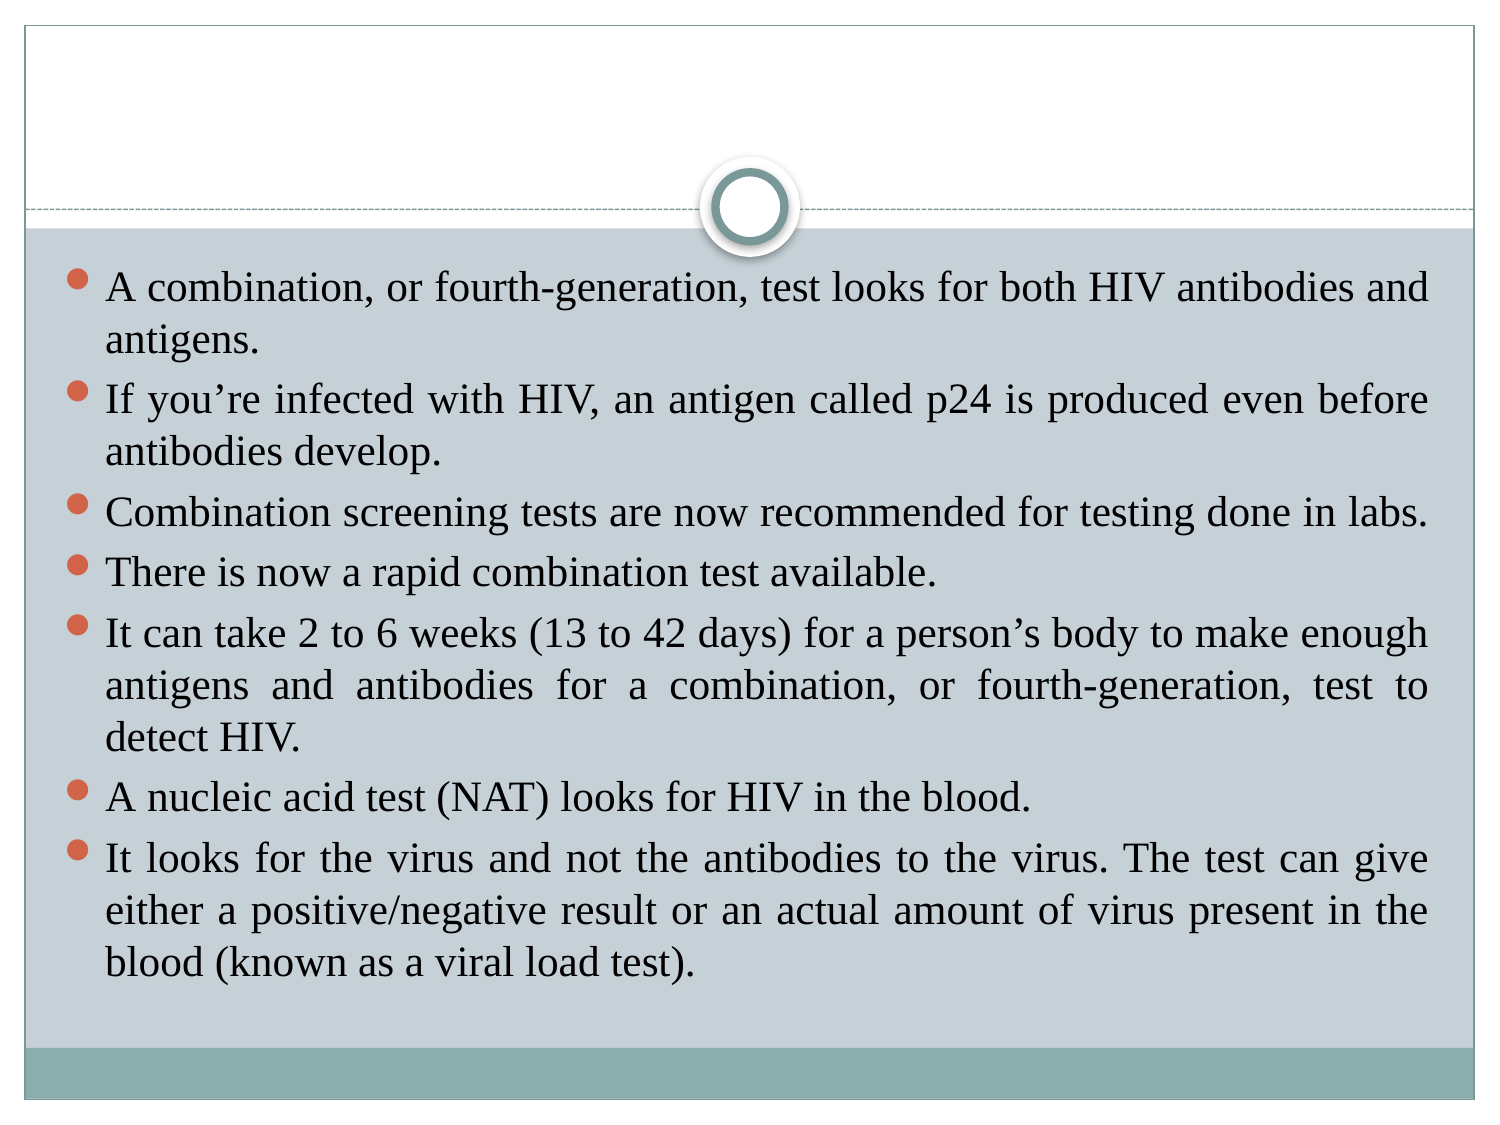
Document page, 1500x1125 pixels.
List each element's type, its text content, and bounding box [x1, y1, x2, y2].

list A combination, or fourth-generation, test looks for both HIV antibodies and antigens. If you’re infected with HIV, an antigen called p24 is produced even before antibodies develop. Combination screening tests are now recommended for testing done in labs. There is now a rapid combination test available. It can take 2 to 6 weeks (13 to 42 days) for a person’s body to make enough antigens and antibodies for a combination, or fourth-generation, test to detect HIV. A nucleic acid test (NAT) looks for HIV in the blood. It looks for the virus and not the antibodies to the virus. The test can give either a positive/negative result or an actual amount of virus present in the blood (known as a viral load test). [49, 250, 1445, 1001]
